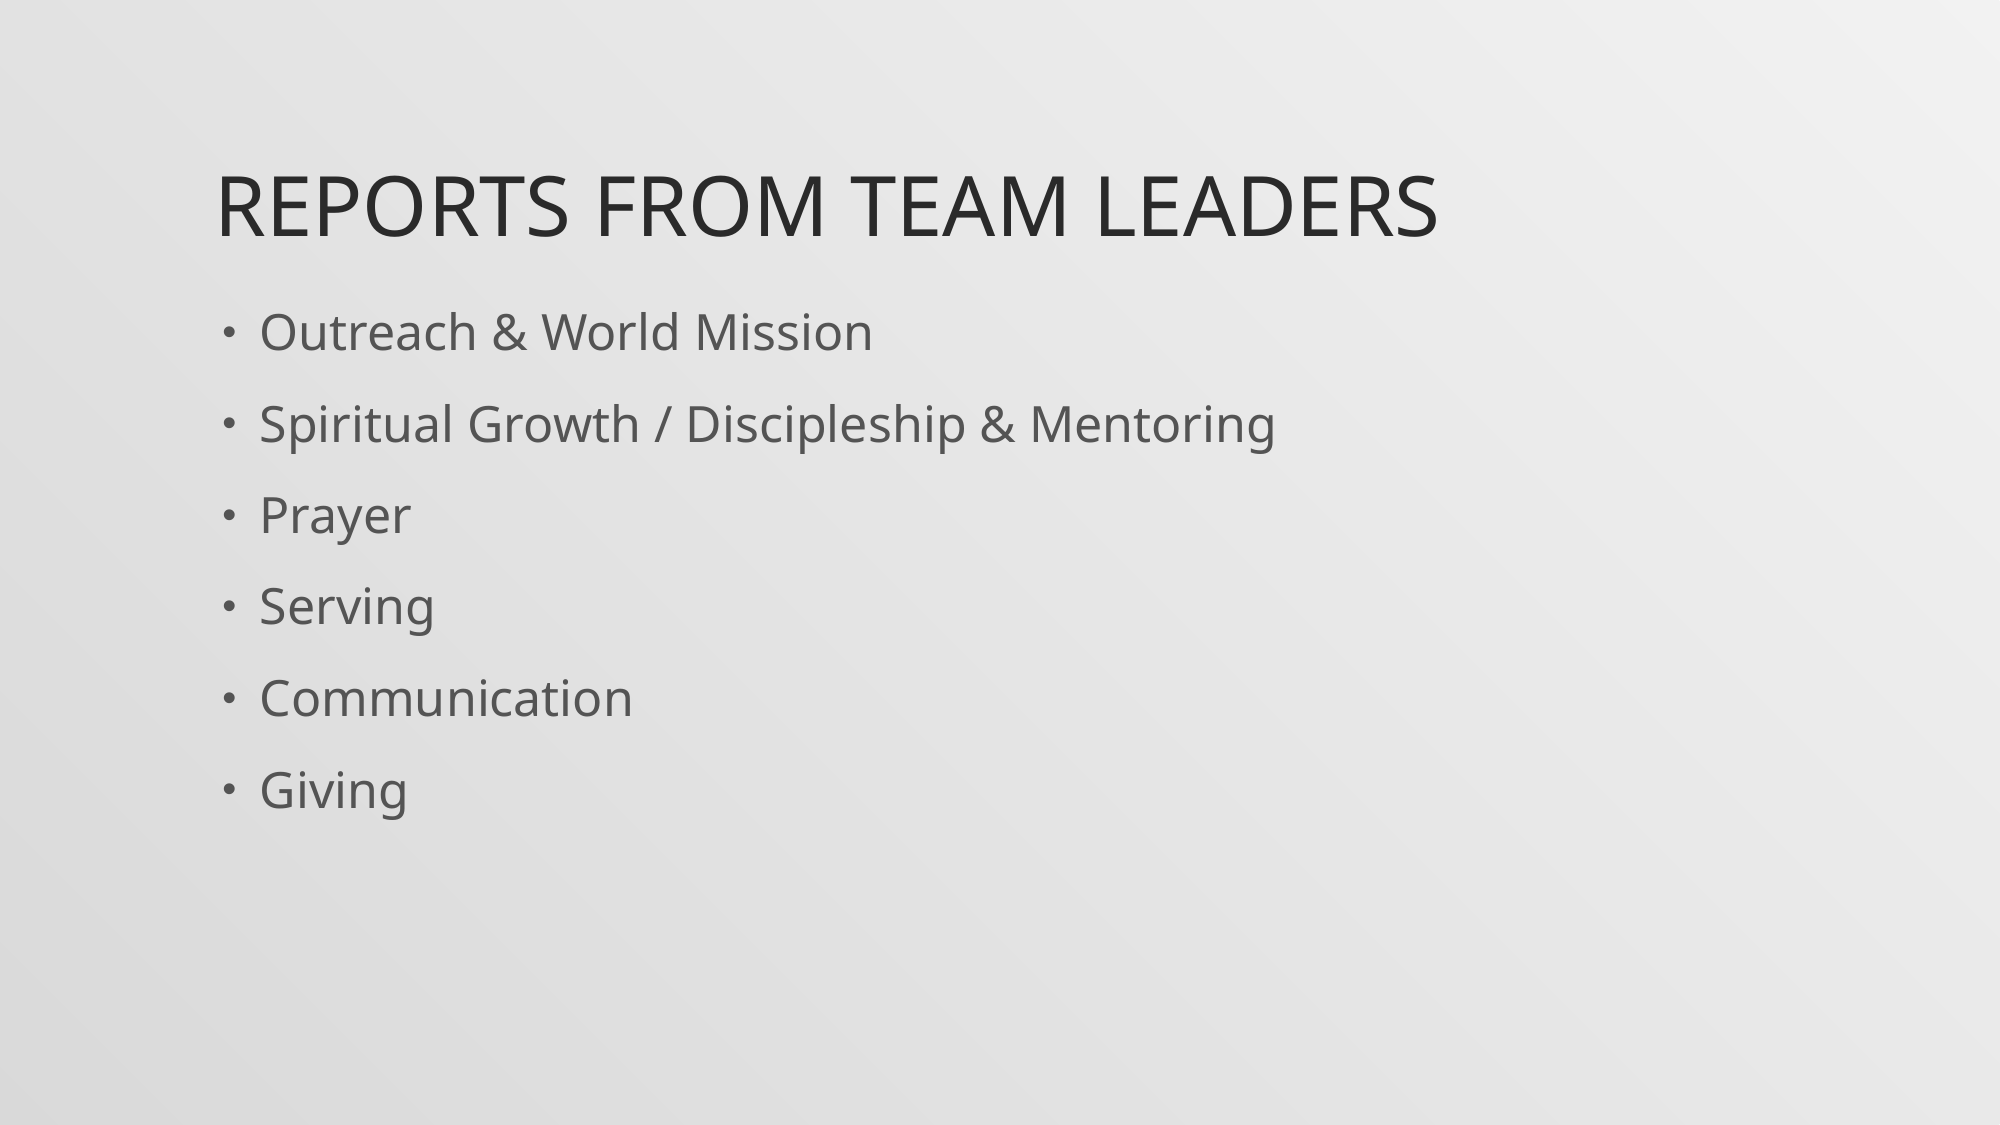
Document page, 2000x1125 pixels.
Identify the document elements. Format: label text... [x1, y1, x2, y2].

list Outreach & World Mission Spiritual Growth / Discipleship & Mentoring Prayer Serving Communication Giving [199, 299, 1800, 1013]
title Reports from team leaders [199, 45, 1800, 263]
